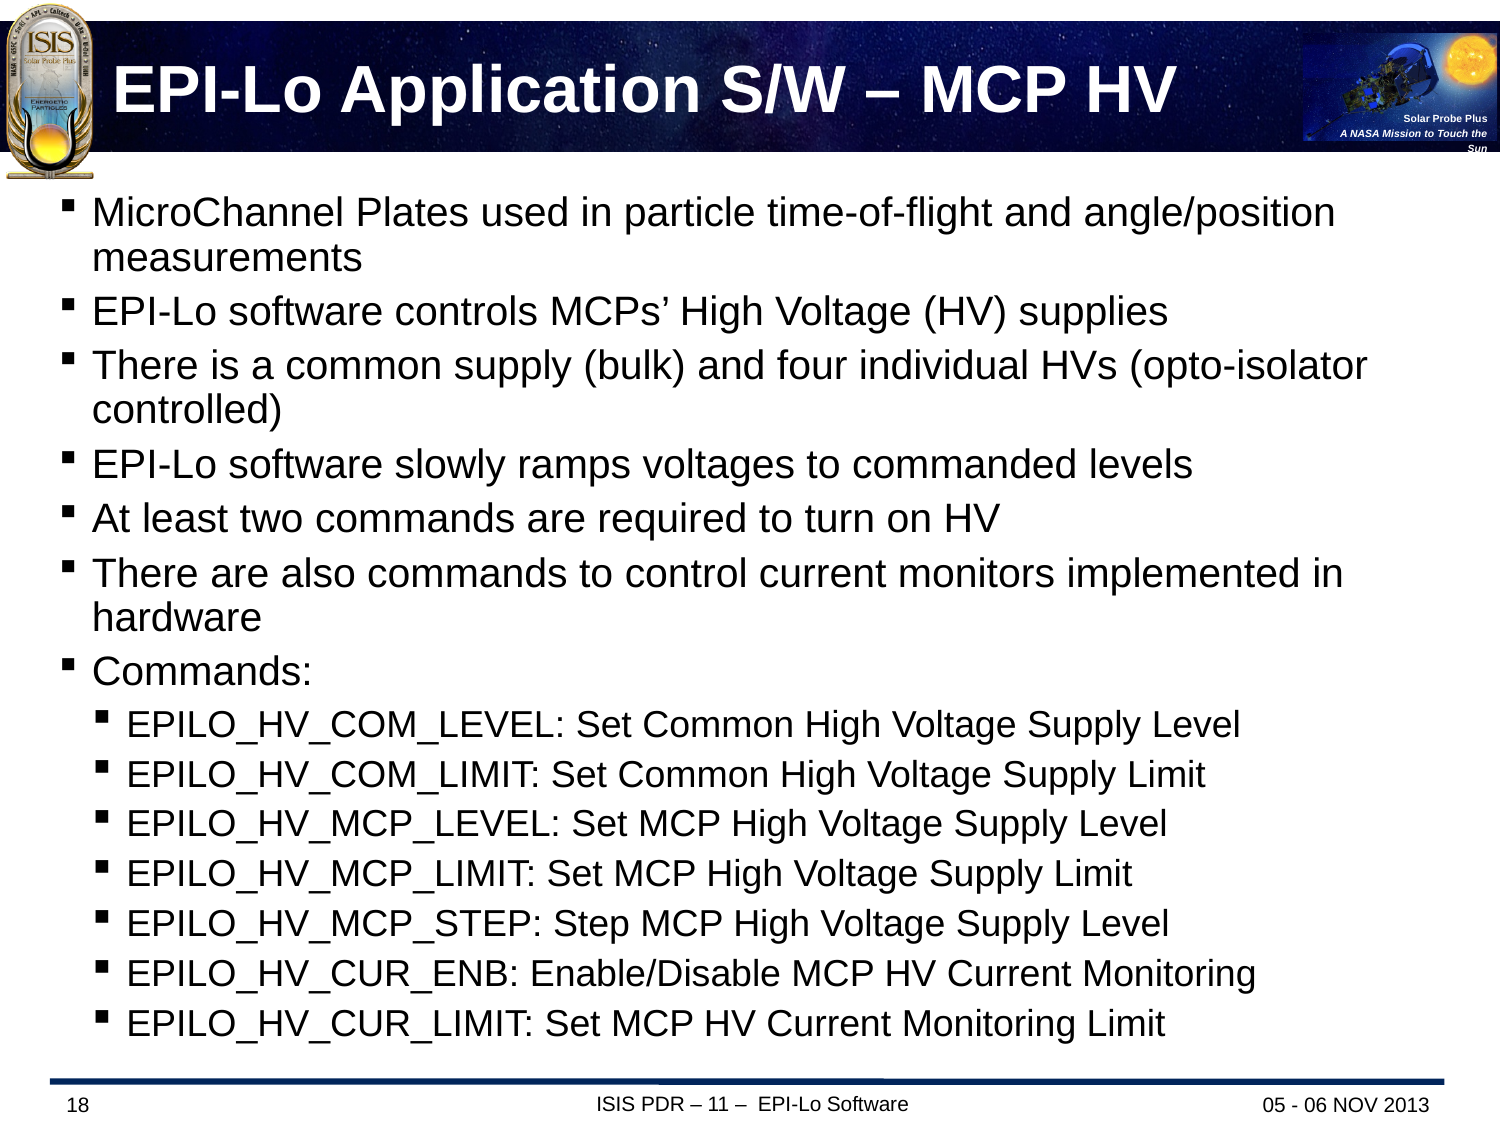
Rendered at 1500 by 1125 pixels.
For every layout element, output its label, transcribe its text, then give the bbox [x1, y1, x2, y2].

list MicroChannel Plates used in particle time-of-flight and angle/position measurements EPI-Lo software controls MCPs’ High Voltage (HV) supplies There is a common supply (bulk) and four individual HVs (opto-isolator controlled) EPI-Lo software slowly ramps voltages to commanded levels At least two commands are required to turn on HV There are also commands to control current monitors implemented in hardware Commands: EPILO_HV_COM_LEVEL: Set Common High Voltage Supply Level EPILO_HV_COM_LIMIT: Set Common High Voltage Supply Limit EPILO_HV_MCP_LEVEL: Set MCP High Voltage Supply Level EPILO_HV_MCP_LIMIT: Set MCP High Voltage Supply Limit EPILO_HV_MCP_STEP: Step MCP High Voltage Supply Level EPILO_HV_CUR_ENB: Enable/Disable MCP HV Current Monitoring EPILO_HV_CUR_LIMIT: Set MCP HV Current Monitoring Limit [58, 191, 1442, 1046]
title EPI-Lo Application S/W – MCP HV [111, 30, 1294, 142]
picture [0, 2, 1500, 181]
